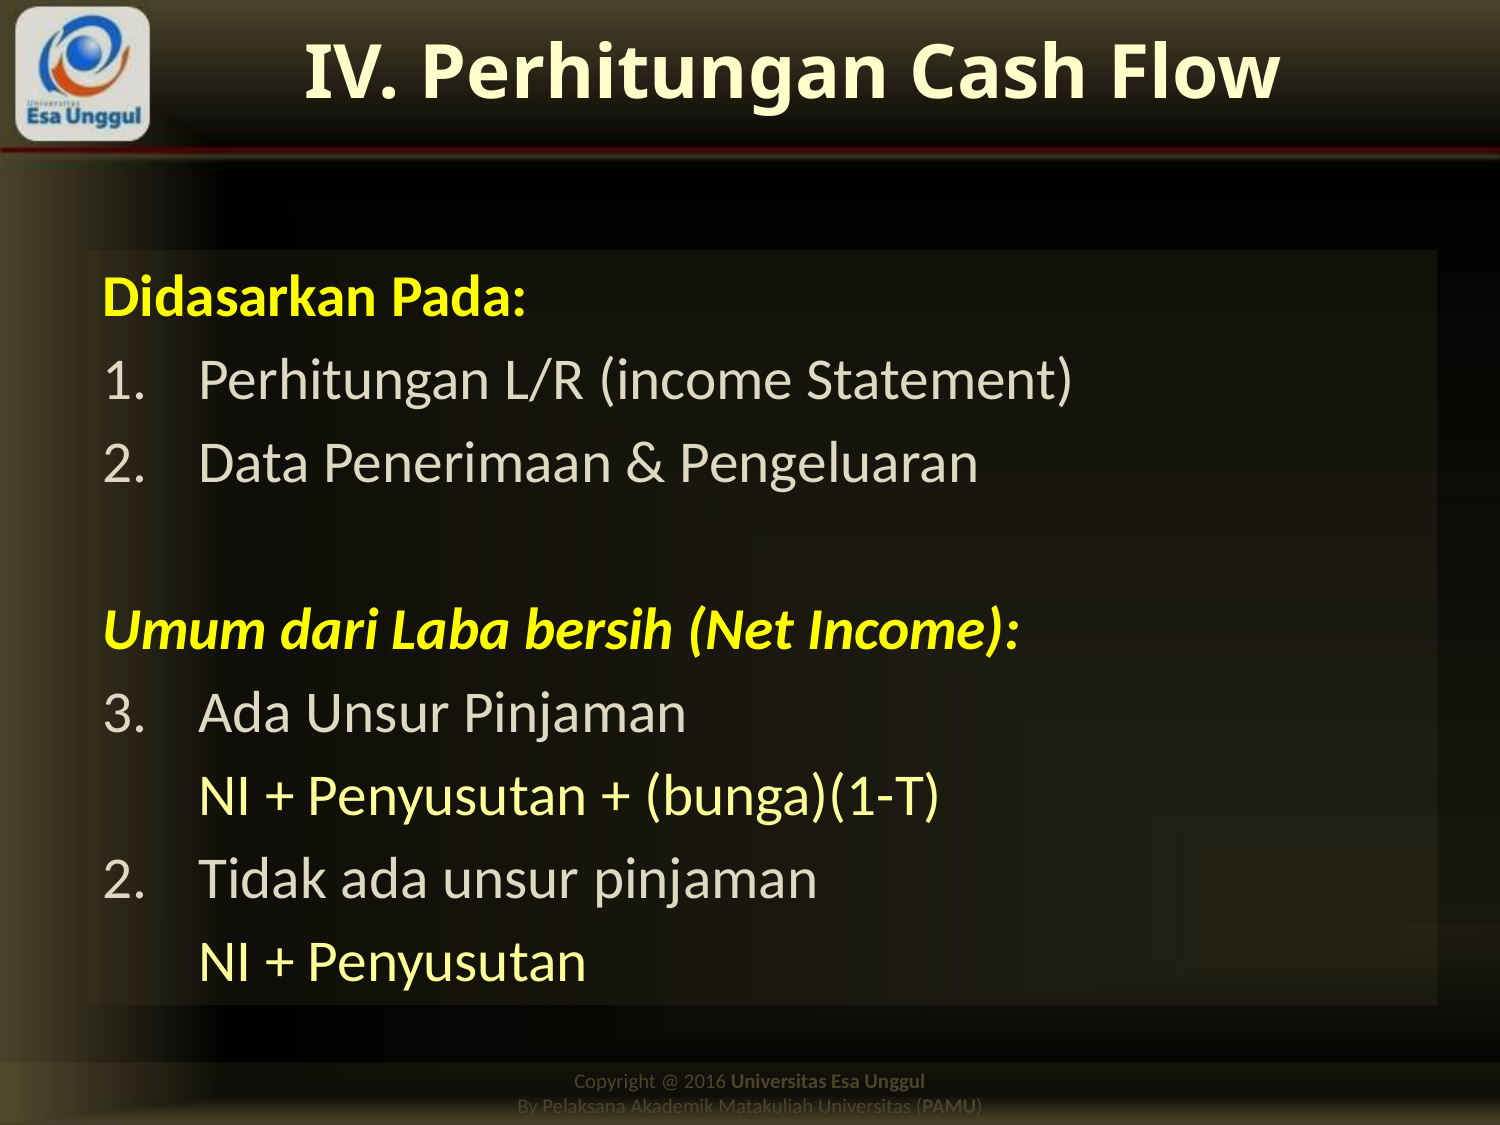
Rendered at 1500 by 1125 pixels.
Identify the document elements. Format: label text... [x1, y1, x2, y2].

text_box Didasarkan Pada: Perhitungan L/R (income Statement) Data Penerimaan & Pengeluaran Umum dari Laba bersih (Net Income): Ada Unsur Pinjaman NI + Penyusutan + (bunga)(1-T) 2. Tidak ada unsur pinjaman NI + Penyusutan [87, 249, 1438, 1005]
title IV. Perhitungan Cash Flow [150, 0, 1438, 138]
picture [0, 0, 1500, 1125]
